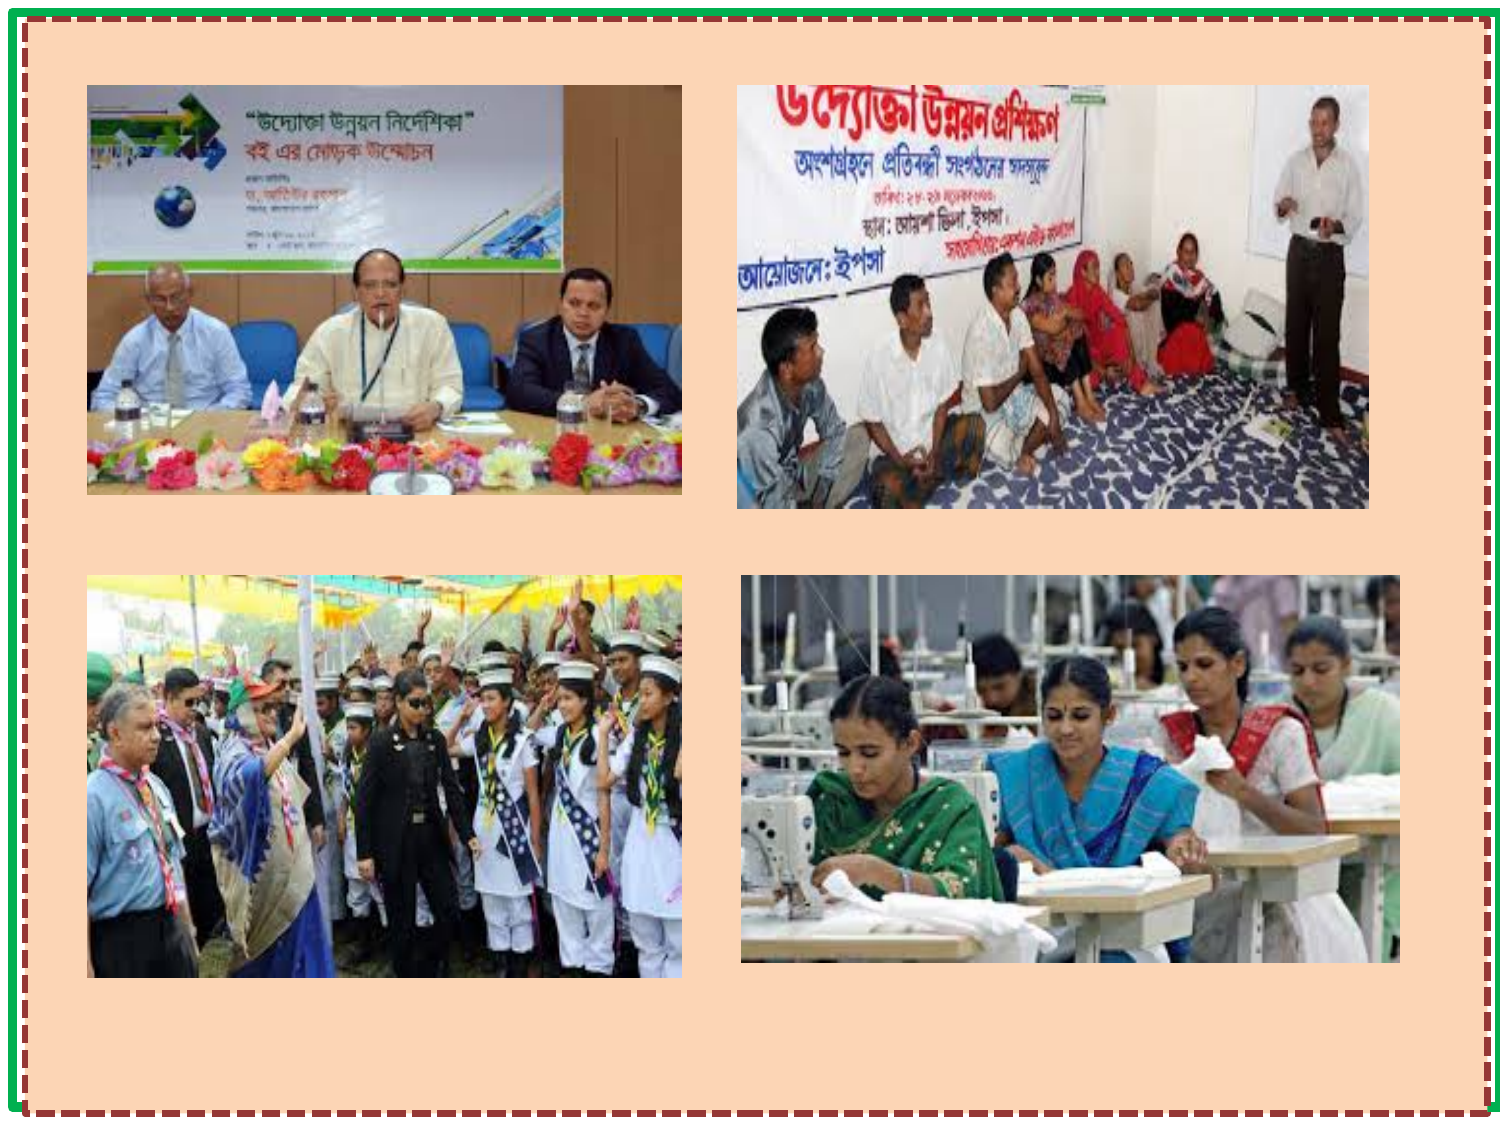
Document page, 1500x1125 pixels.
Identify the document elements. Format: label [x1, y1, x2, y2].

picture [87, 575, 683, 979]
picture [737, 84, 1370, 509]
picture [87, 84, 683, 495]
picture [740, 575, 1400, 963]
